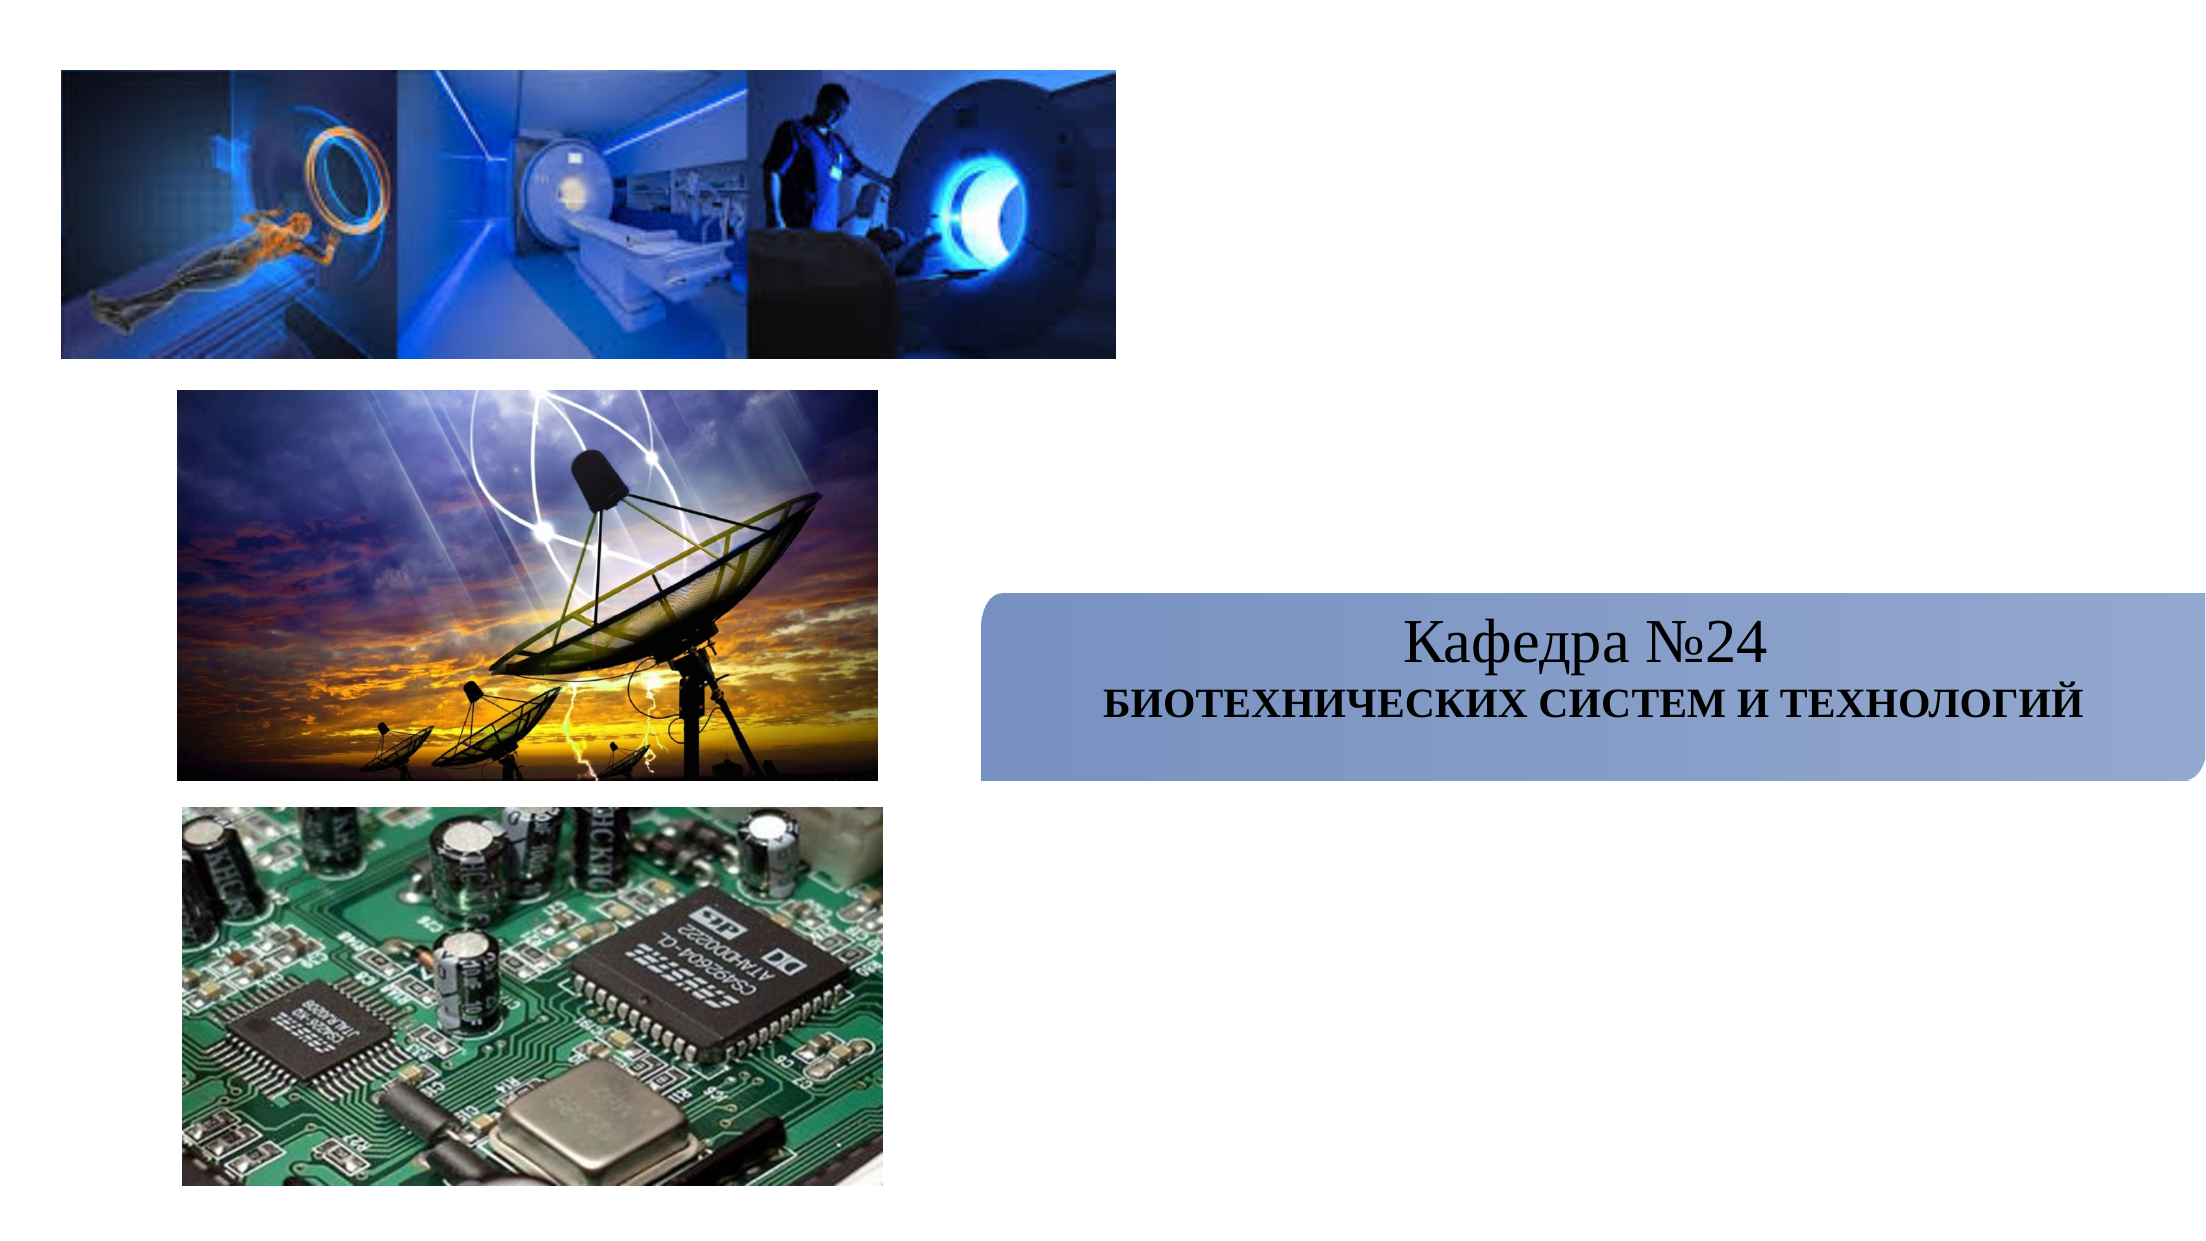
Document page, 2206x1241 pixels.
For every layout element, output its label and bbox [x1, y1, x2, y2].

picture [981, 593, 2206, 781]
picture [61, 70, 1116, 359]
picture [177, 390, 878, 781]
picture [182, 807, 883, 1186]
